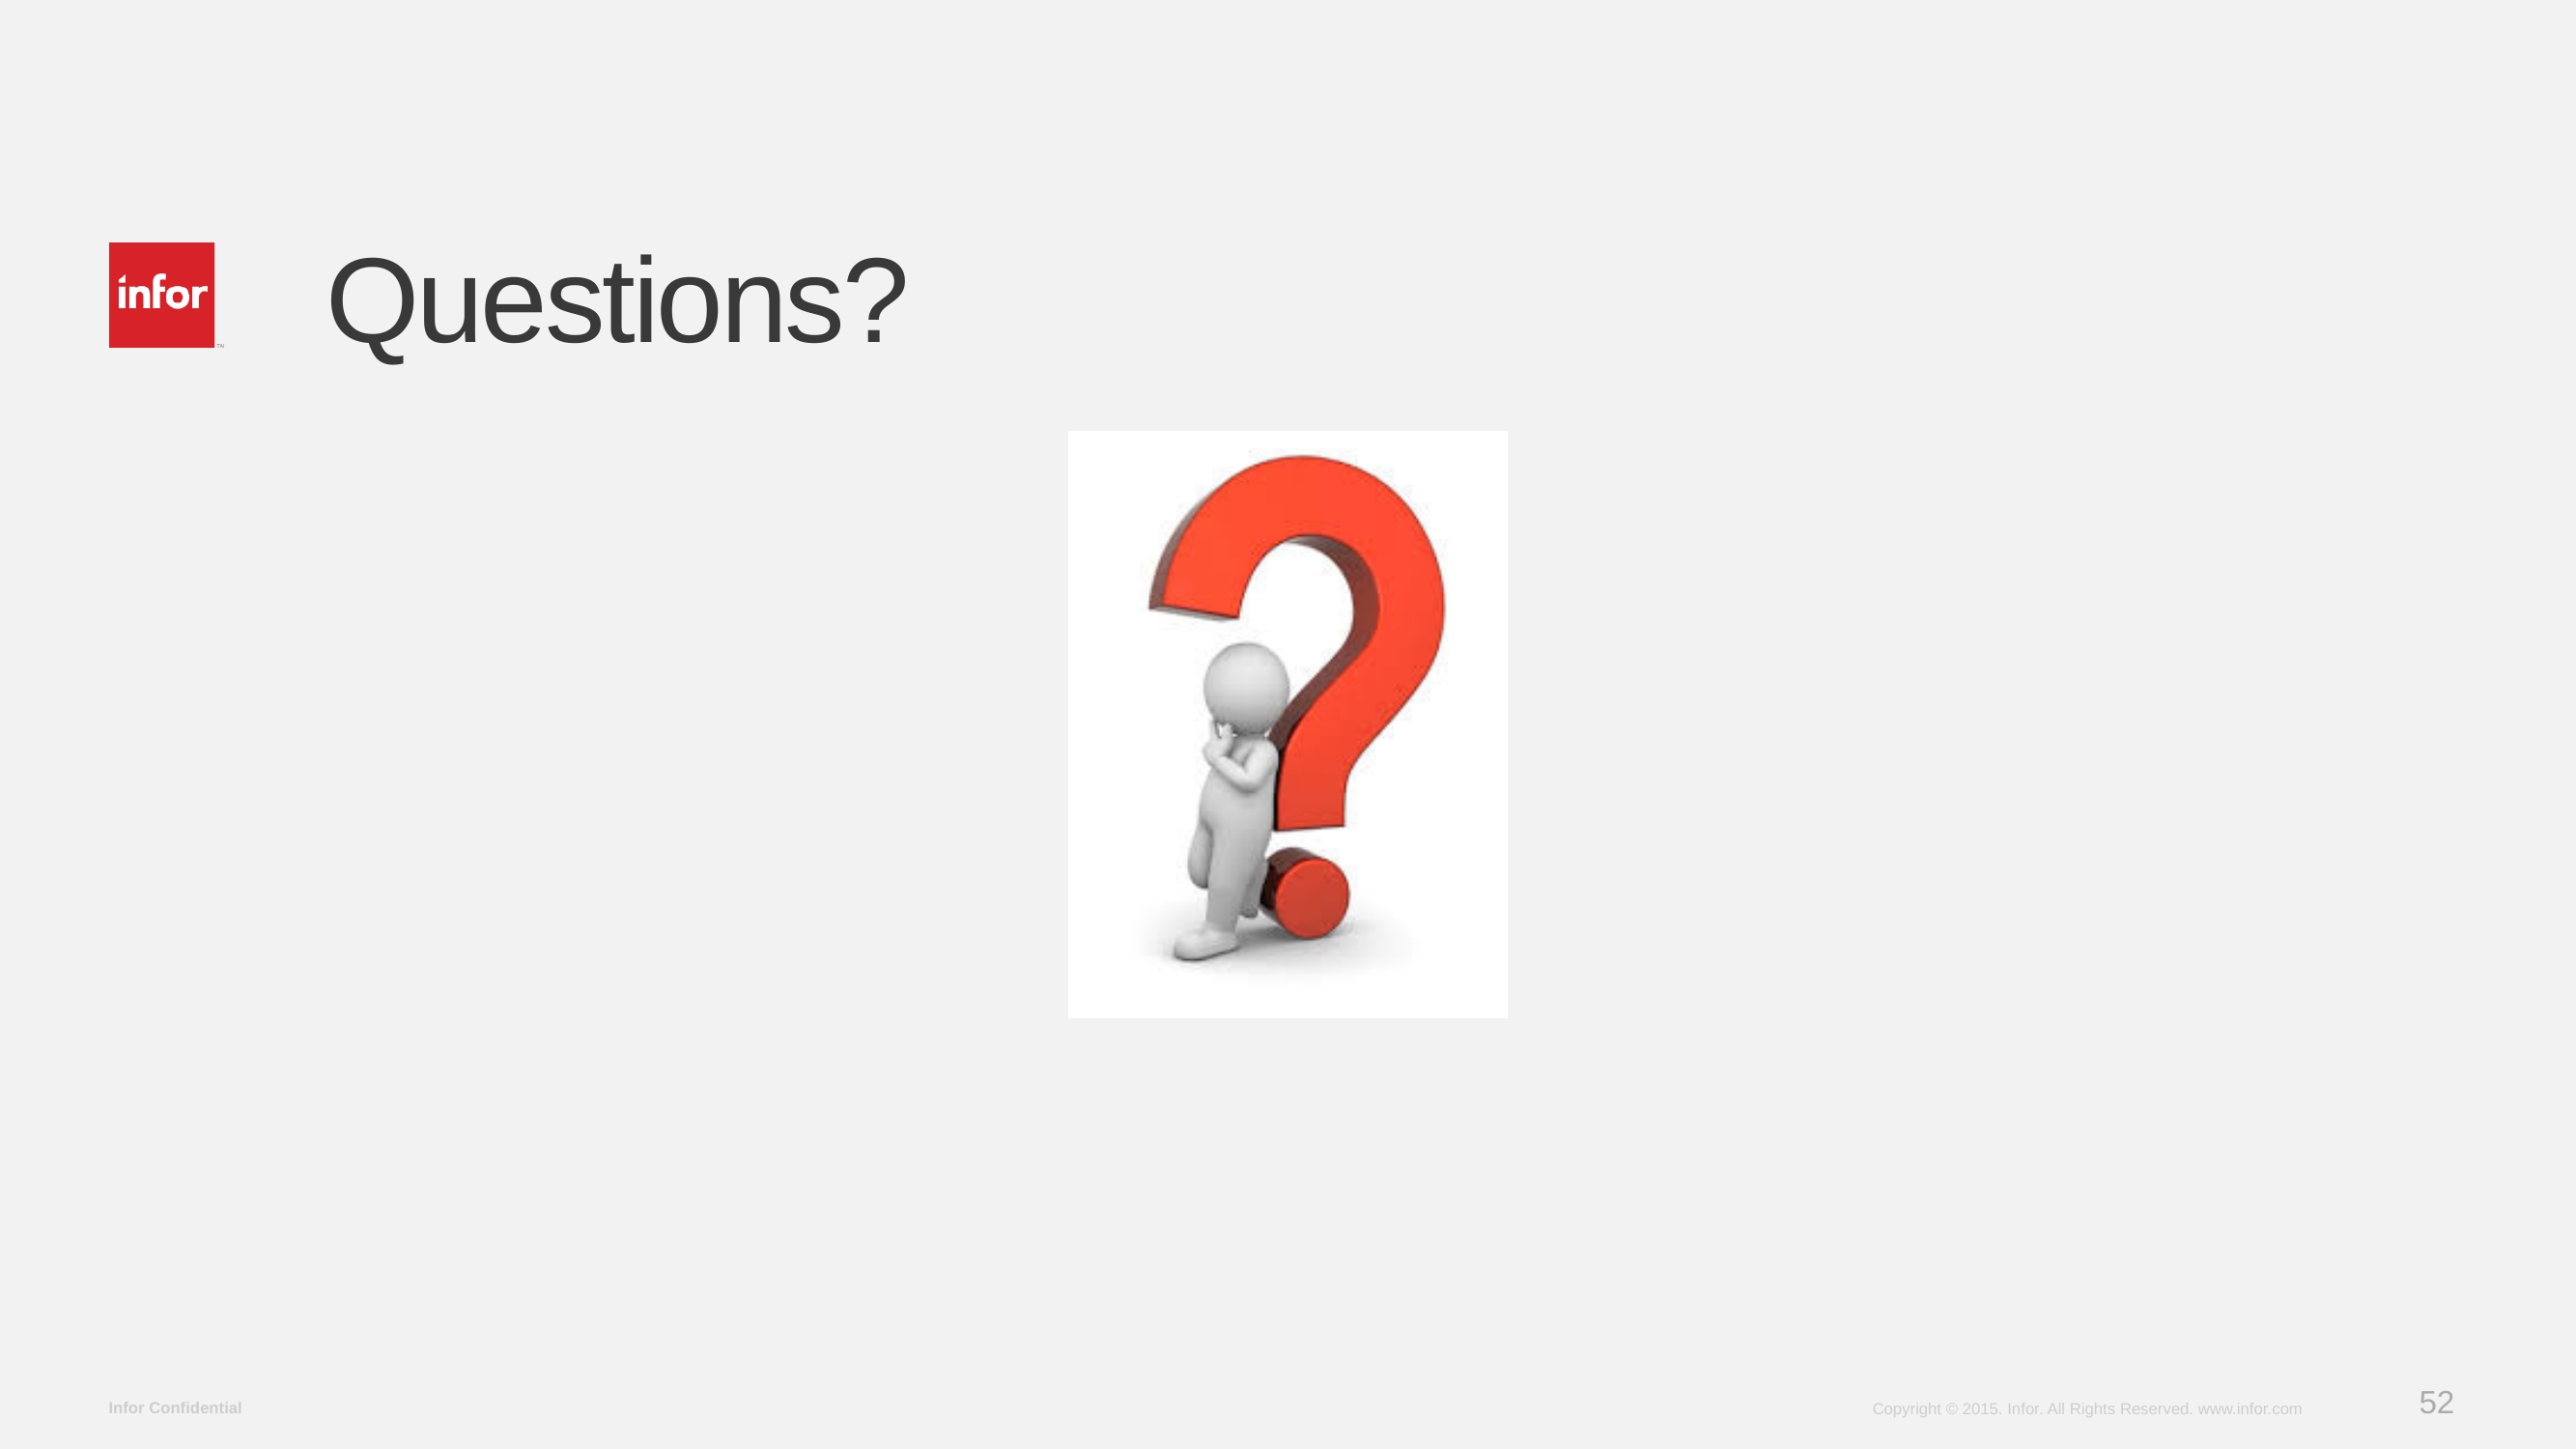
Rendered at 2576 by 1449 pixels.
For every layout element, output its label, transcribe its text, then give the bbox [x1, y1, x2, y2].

title Questions? [326, 77, 2299, 368]
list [1067, 431, 1508, 1018]
picture [109, 242, 224, 348]
